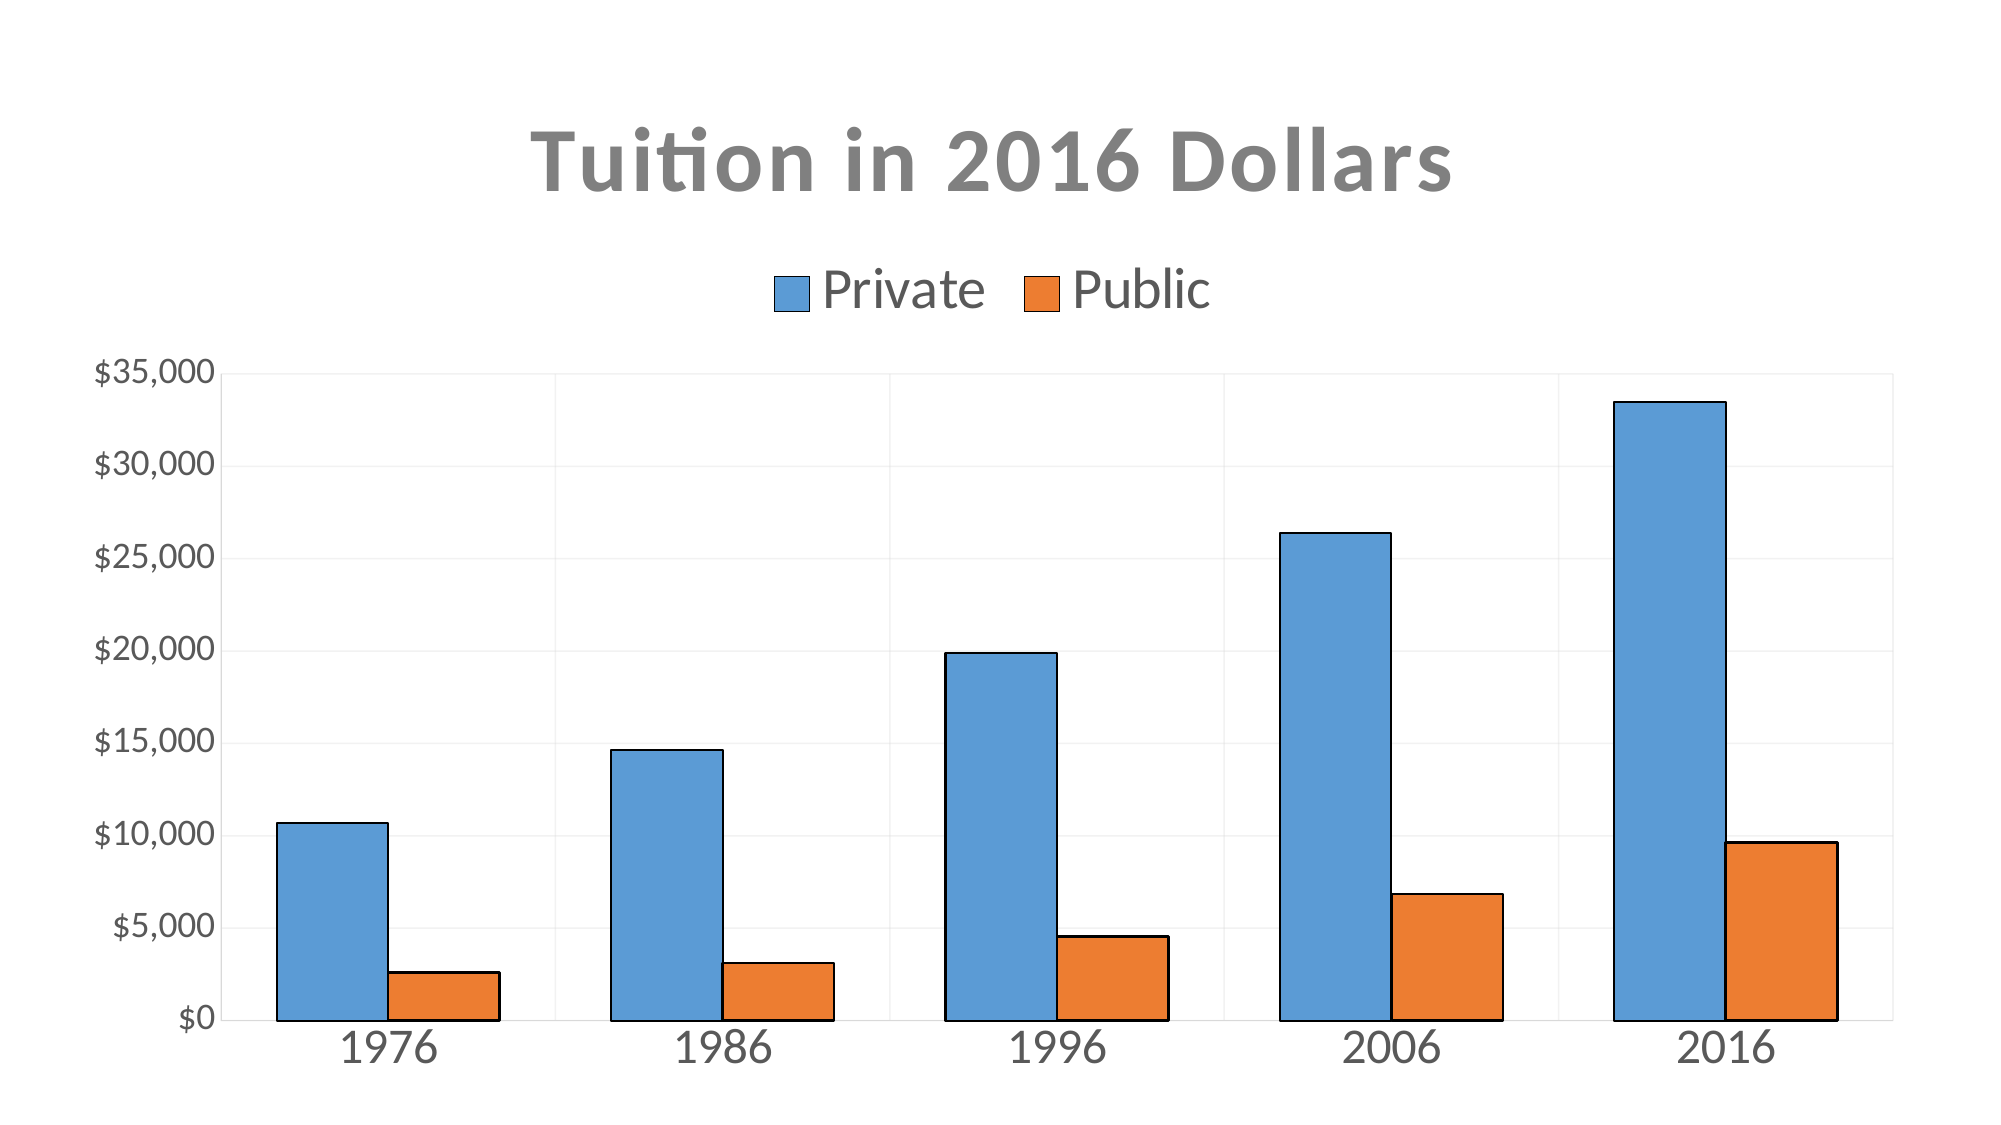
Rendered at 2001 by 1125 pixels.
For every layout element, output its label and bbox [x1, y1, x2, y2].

chart [55, 66, 1931, 1098]
